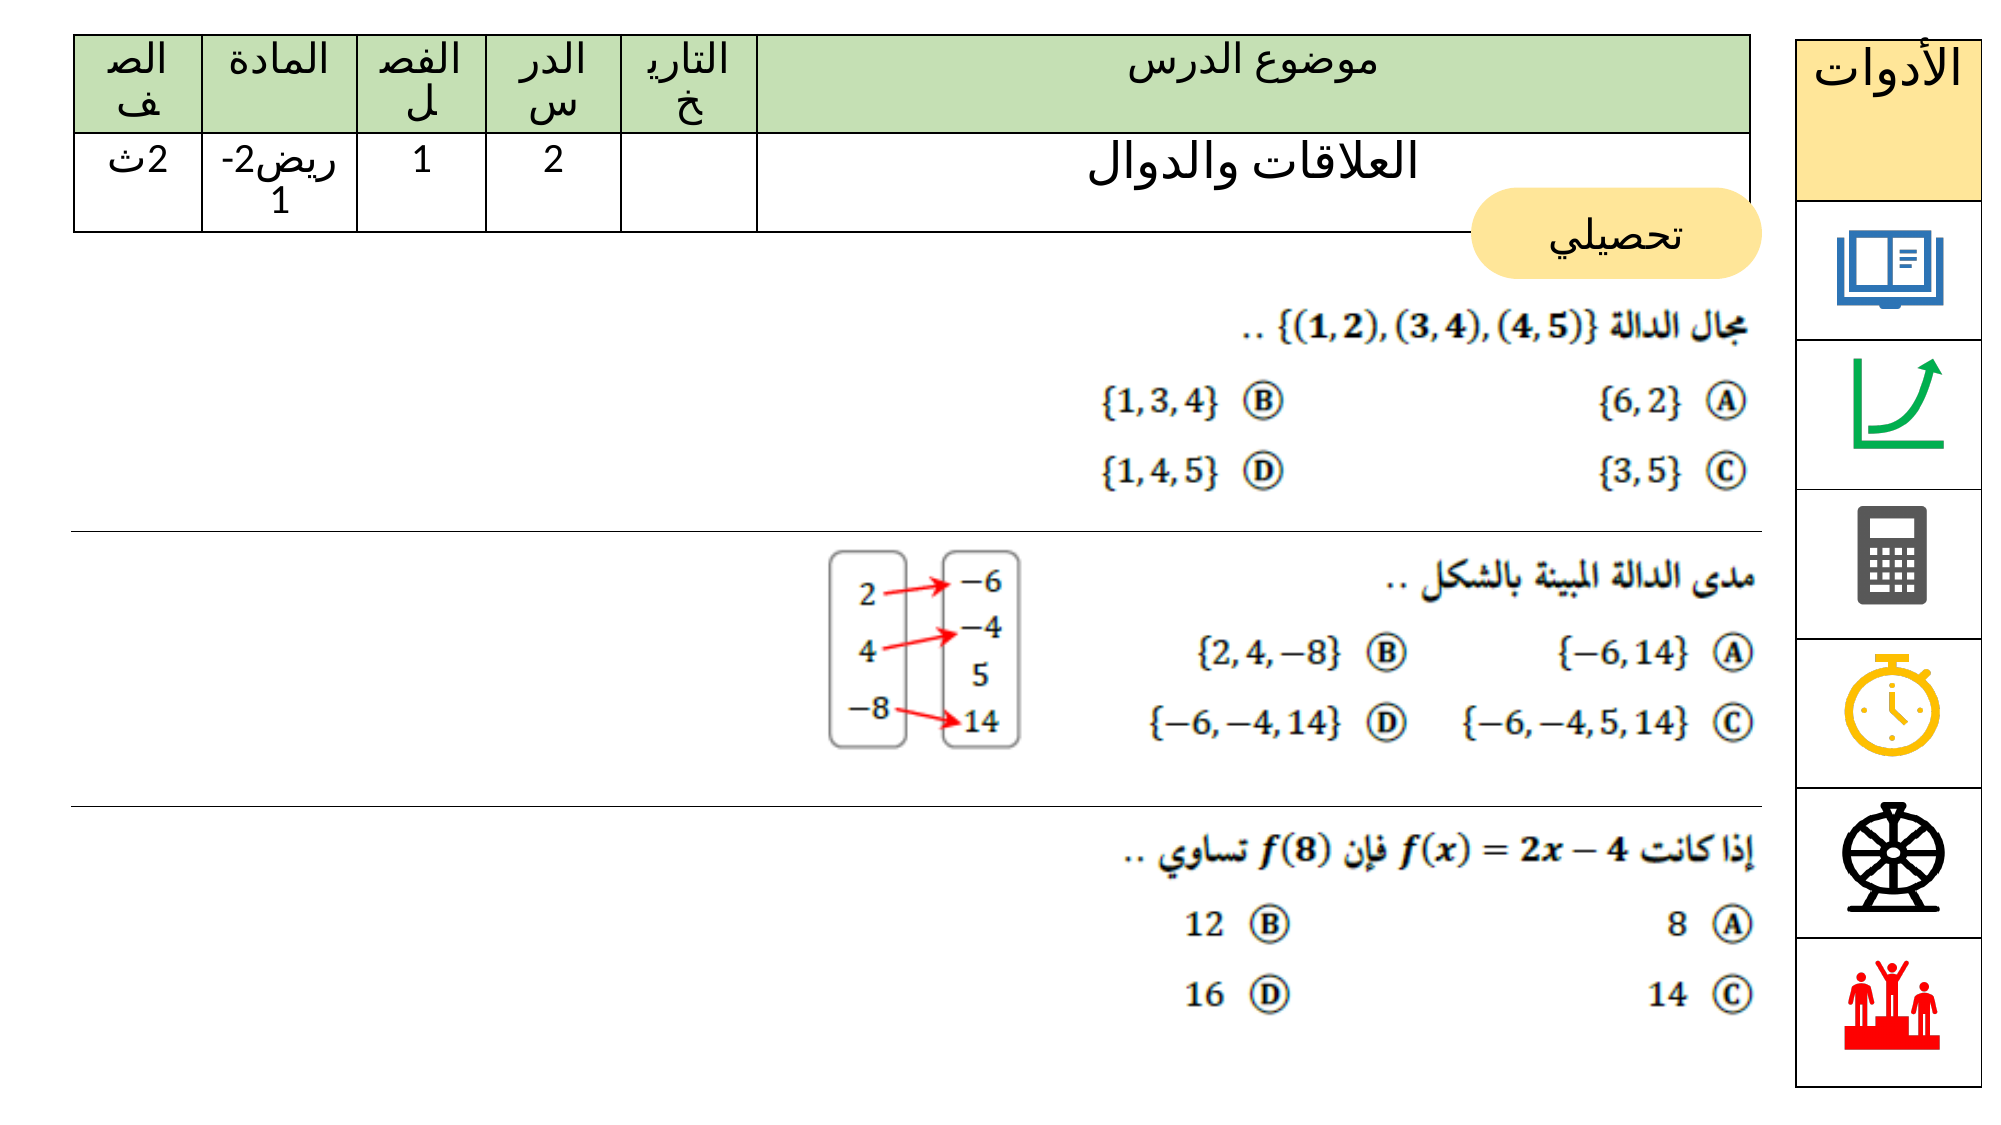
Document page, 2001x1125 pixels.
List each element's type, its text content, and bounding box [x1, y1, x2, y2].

picture [1835, 948, 1949, 1062]
text_box تحصيلي [1470, 186, 1764, 279]
picture [1832, 211, 1948, 327]
picture [1833, 496, 1951, 614]
picture [999, 279, 1753, 507]
picture [1835, 340, 1962, 467]
picture [1827, 802, 1961, 912]
picture [1069, 811, 1763, 1033]
picture [1825, 642, 1959, 768]
picture [816, 532, 1763, 761]
